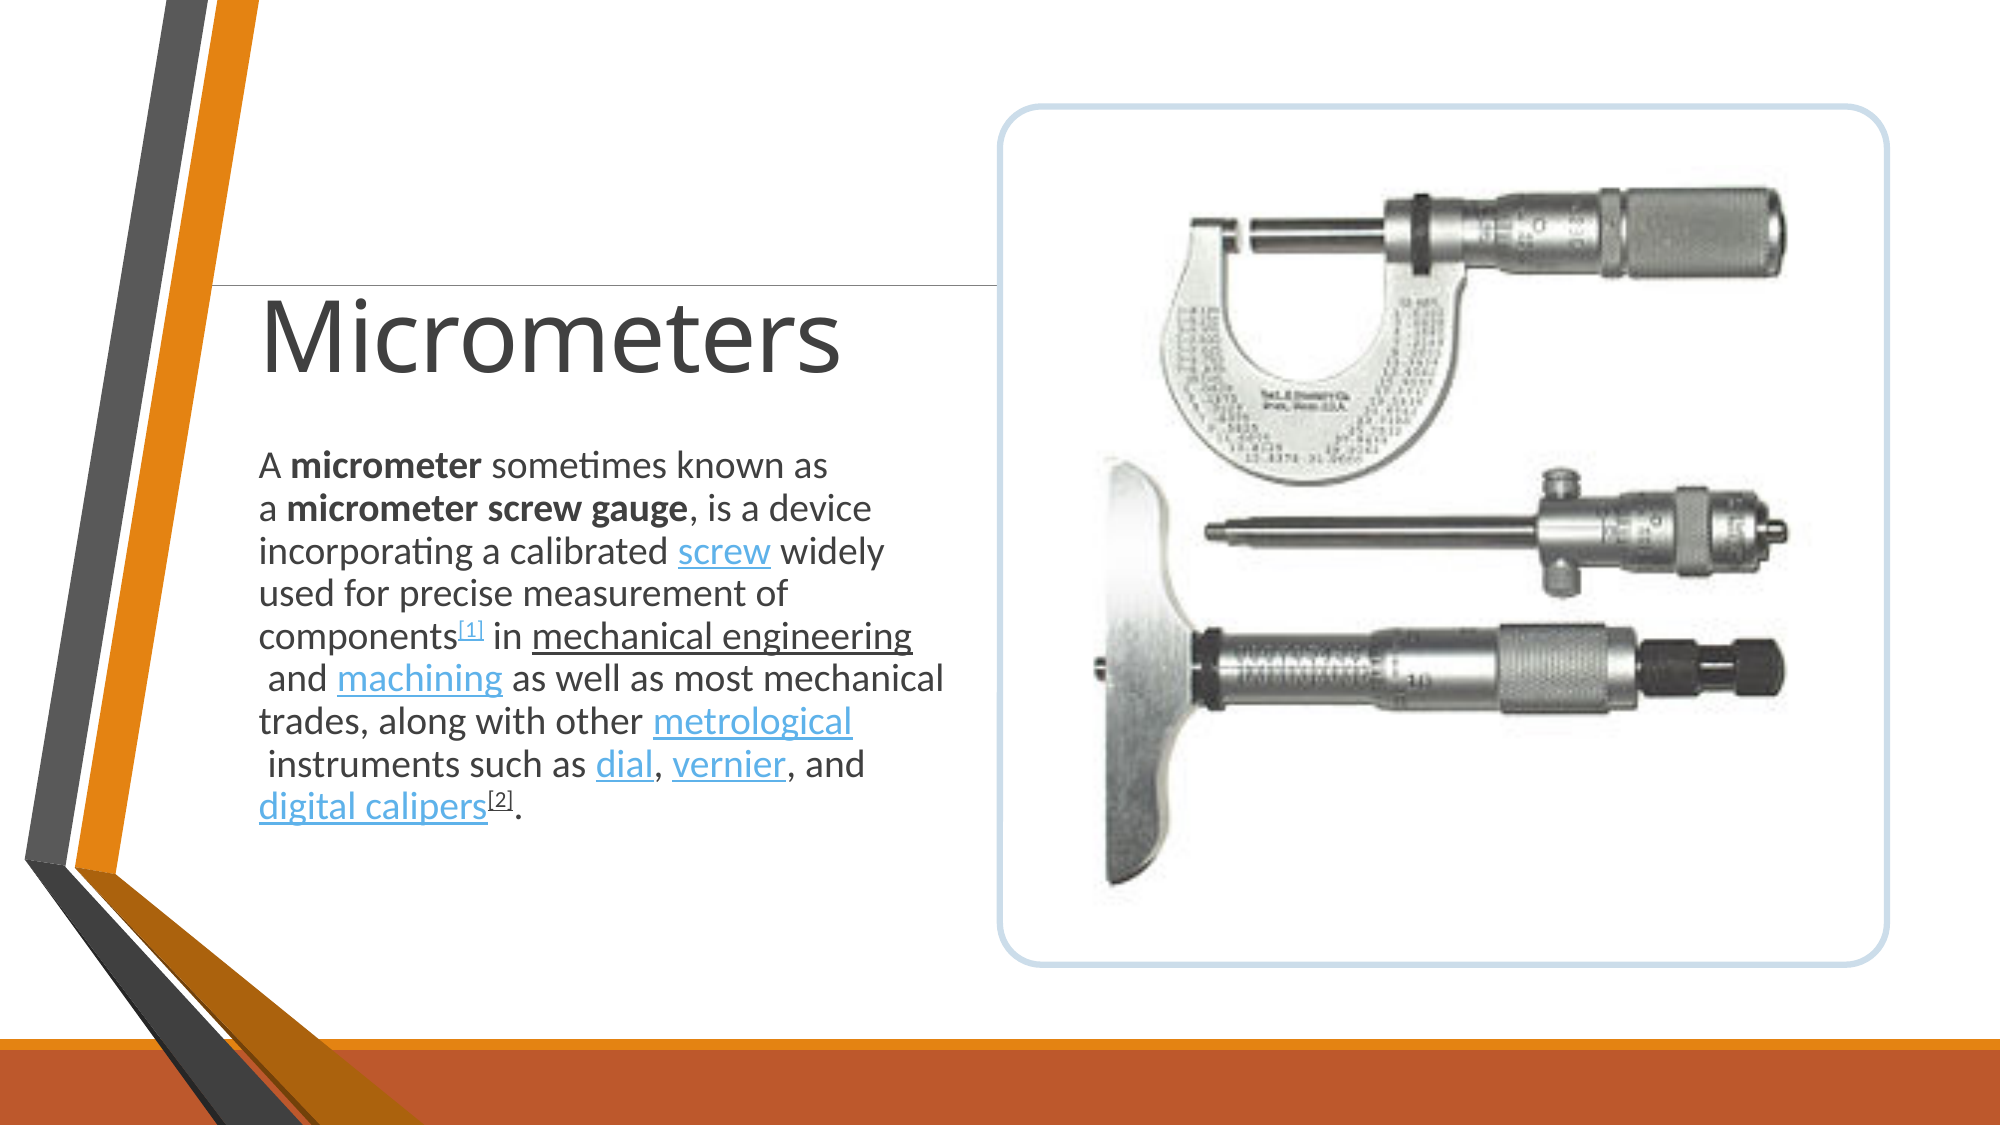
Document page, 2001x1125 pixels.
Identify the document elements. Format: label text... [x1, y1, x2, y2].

text_box [998, 105, 1889, 967]
title Micrometers [434, 112, 946, 400]
picture [1071, 165, 1819, 913]
list A micrometer sometimes known as a micrometer screw gauge, is a device incorporating a calibrated screw widely used for precise measurement of components[1] in mechanical engineering and machining as well as most mechanical trades, along with other metrological instruments such as dial, vernier, and digital calipers[2]. [434, 437, 946, 950]
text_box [24, 0, 425, 1125]
